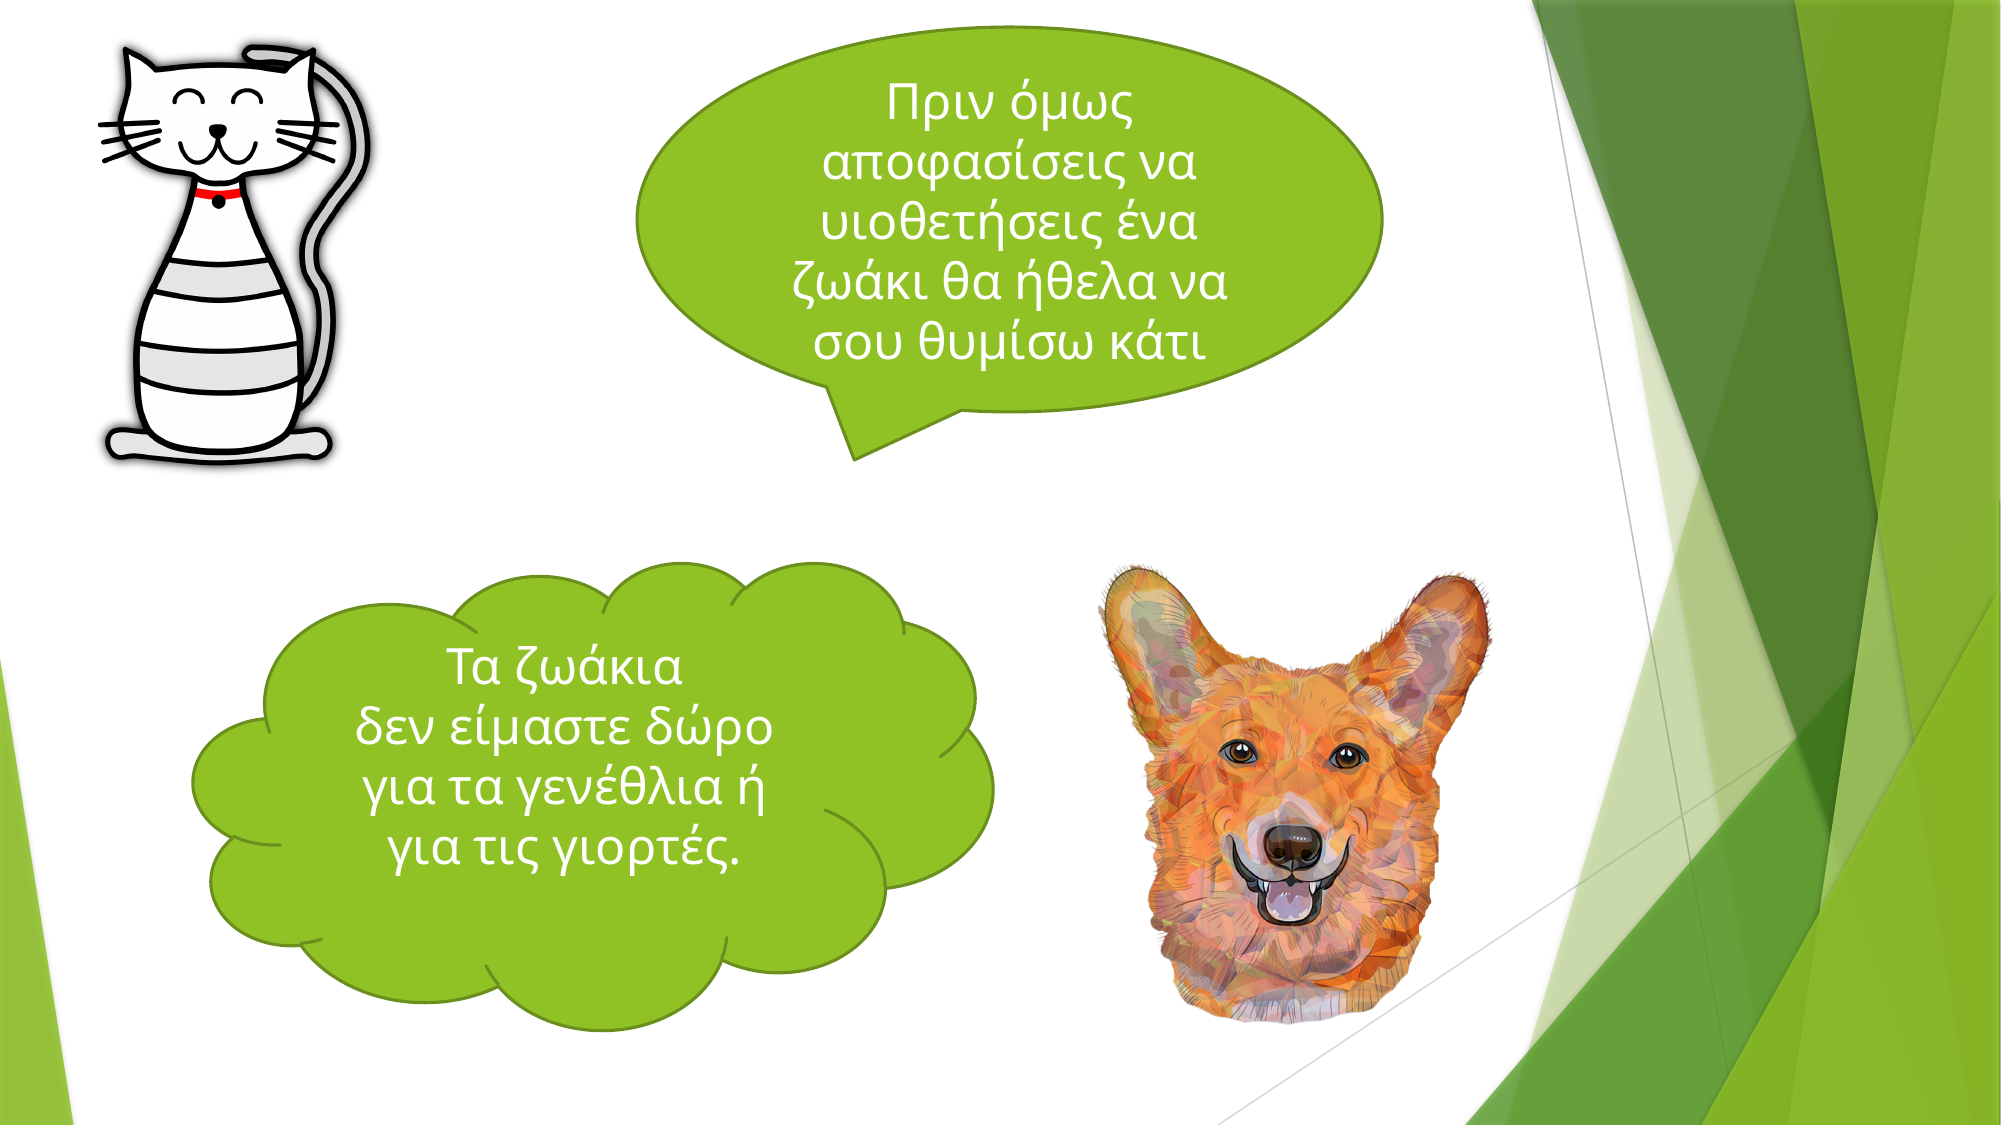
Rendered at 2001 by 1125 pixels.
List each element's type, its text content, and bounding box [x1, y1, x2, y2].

text_box Τα ζωάκια δεν είμαστε δώρο για τα γενέθλια ή για τις γιορτές. [191, 561, 995, 1033]
picture [92, 32, 384, 478]
text_box Πριν όμως αποφασίσεις να υιοθετήσεις ένα ζωάκι θα ήθελα να σου θυμίσω κάτι [635, 25, 1384, 462]
picture [1070, 545, 1522, 1087]
